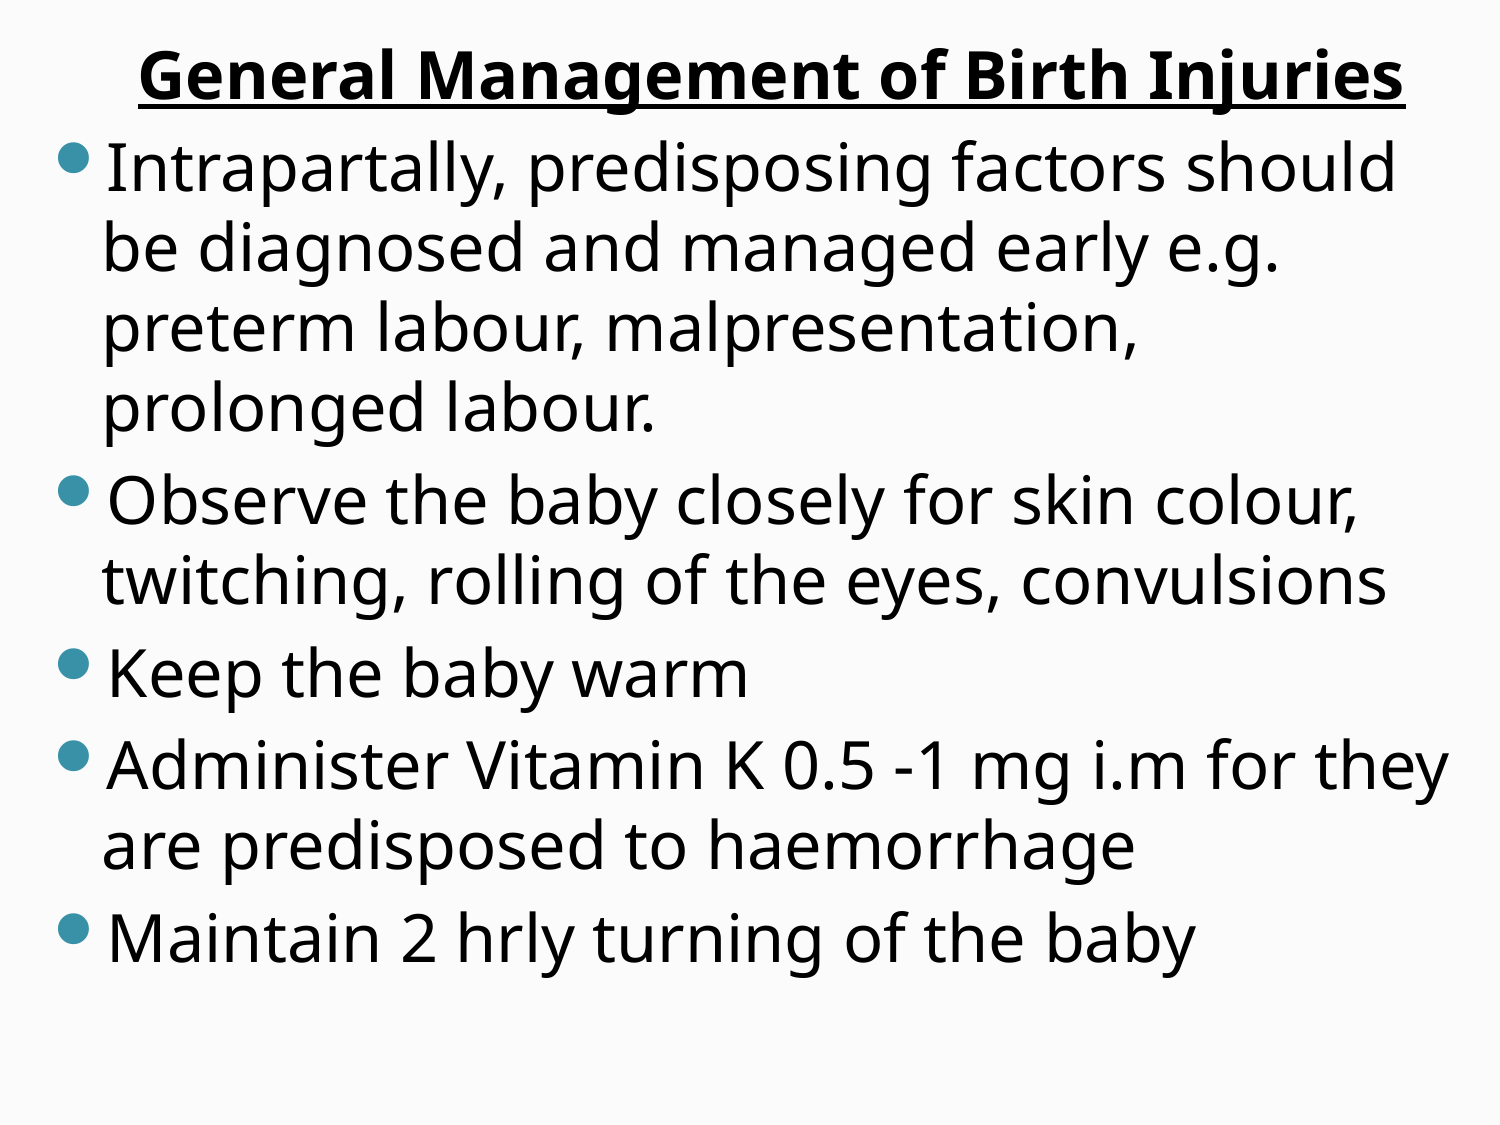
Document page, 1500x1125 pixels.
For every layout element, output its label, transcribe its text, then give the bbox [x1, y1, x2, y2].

list General Management of Birth Injuries Intrapartally, predisposing factors should be diagnosed and managed early e.g. preterm labour, malpresentation, prolonged labour. Observe the baby closely for skin colour, twitching, rolling of the eyes, convulsions Keep the baby warm Administer Vitamin K 0.5 -1 mg i.m for they are predisposed to haemorrhage Maintain 2 hrly turning of the baby [24, 24, 1488, 1100]
